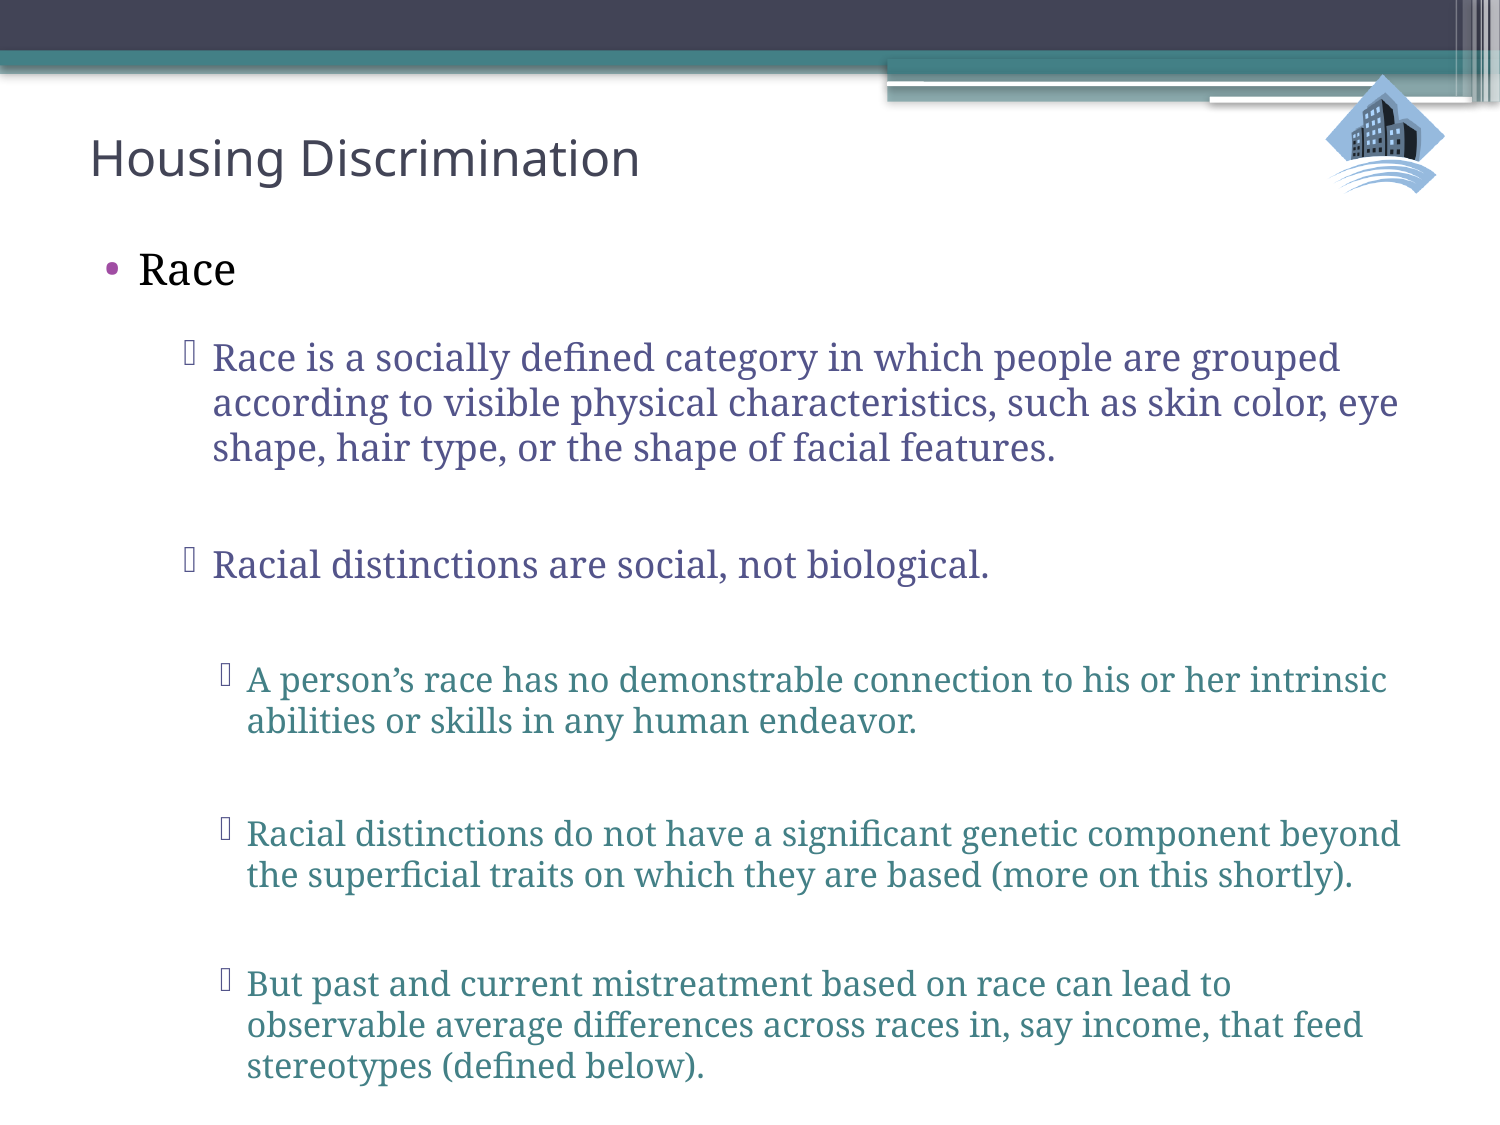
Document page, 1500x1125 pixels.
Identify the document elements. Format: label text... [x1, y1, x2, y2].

title Housing Discrimination [75, 112, 1319, 200]
list Race Race is a socially defined category in which people are grouped according to visible physical characteristics, such as skin color, eye shape, hair type, or the shape of facial features. Racial distinctions are social, not biological. A person’s race has no demonstrable connection to his or her intrinsic abilities or skills in any human endeavor. Racial distinctions do not have a significant genetic component beyond the superficial traits on which they are based (more on this shortly). But past and current mistreatment based on race can lead to observable average differences across races in, say income, that feed stereotypes (defined below). [75, 233, 1425, 1113]
picture [1324, 74, 1445, 194]
